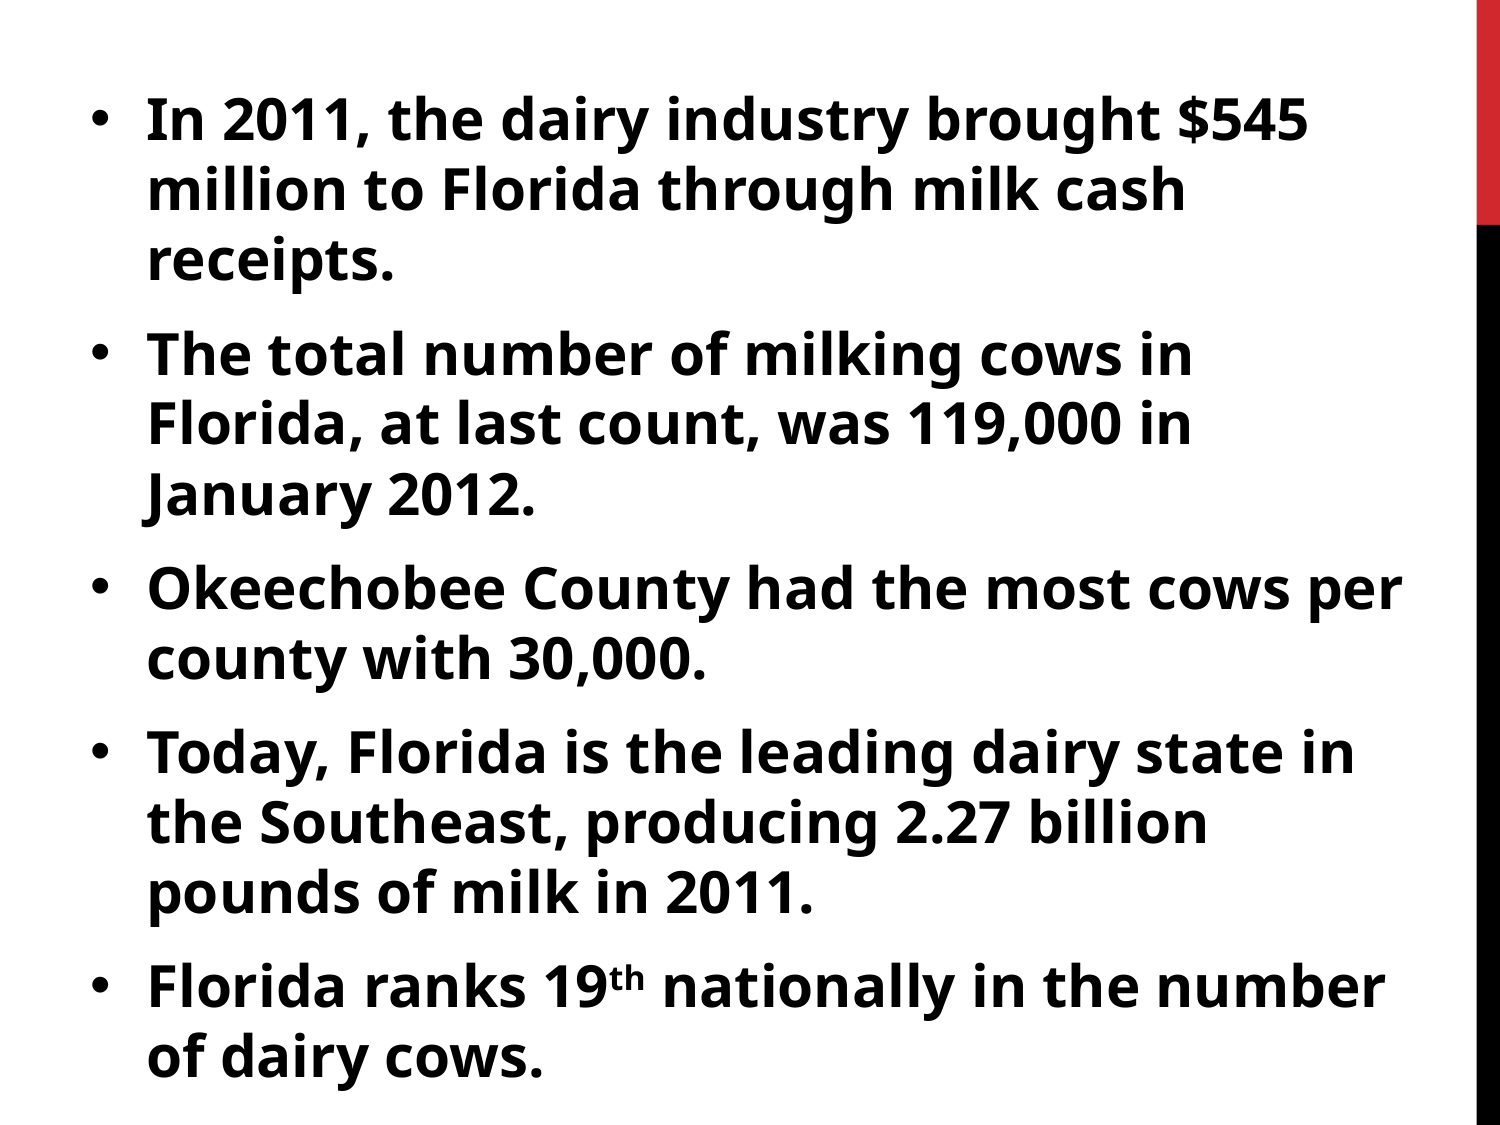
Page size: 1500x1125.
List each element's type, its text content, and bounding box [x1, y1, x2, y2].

list In 2011, the dairy industry brought $545 million to Florida through milk cash receipts. The total number of milking cows in Florida, at last count, was 119,000 in January 2012. Okeechobee County had the most cows per county with 30,000. Today, Florida is the leading dairy state in the Southeast, producing 2.27 billion pounds of milk in 2011. Florida ranks 19th nationally in the number of dairy cows. [75, 75, 1425, 1038]
